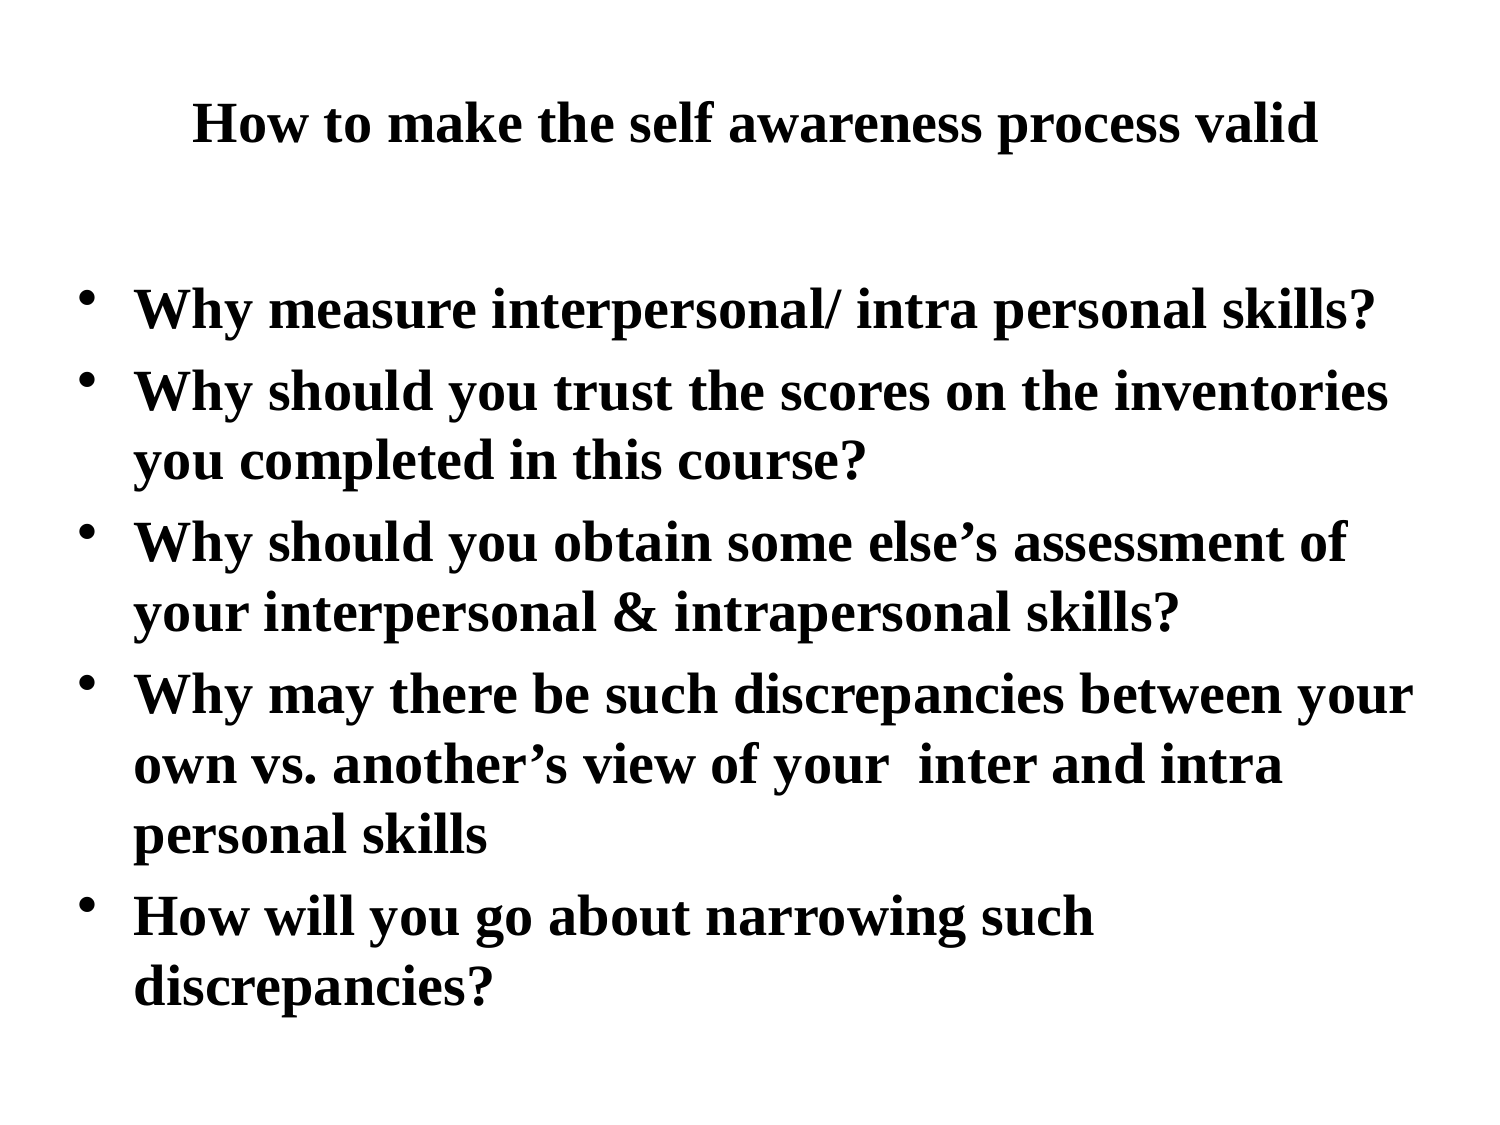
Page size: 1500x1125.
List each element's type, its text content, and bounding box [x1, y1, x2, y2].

list Why measure interpersonal/ intra personal skills? Why should you trust the scores on the inventories you completed in this course? Why should you obtain some else’s assessment of your interpersonal & intrapersonal skills? Why may there be such discrepancies between your own vs. another’s view of your inter and intra personal skills How will you go about narrowing such discrepancies? [62, 262, 1463, 1100]
text_box How to make the self awareness process valid [74, 24, 1438, 213]
